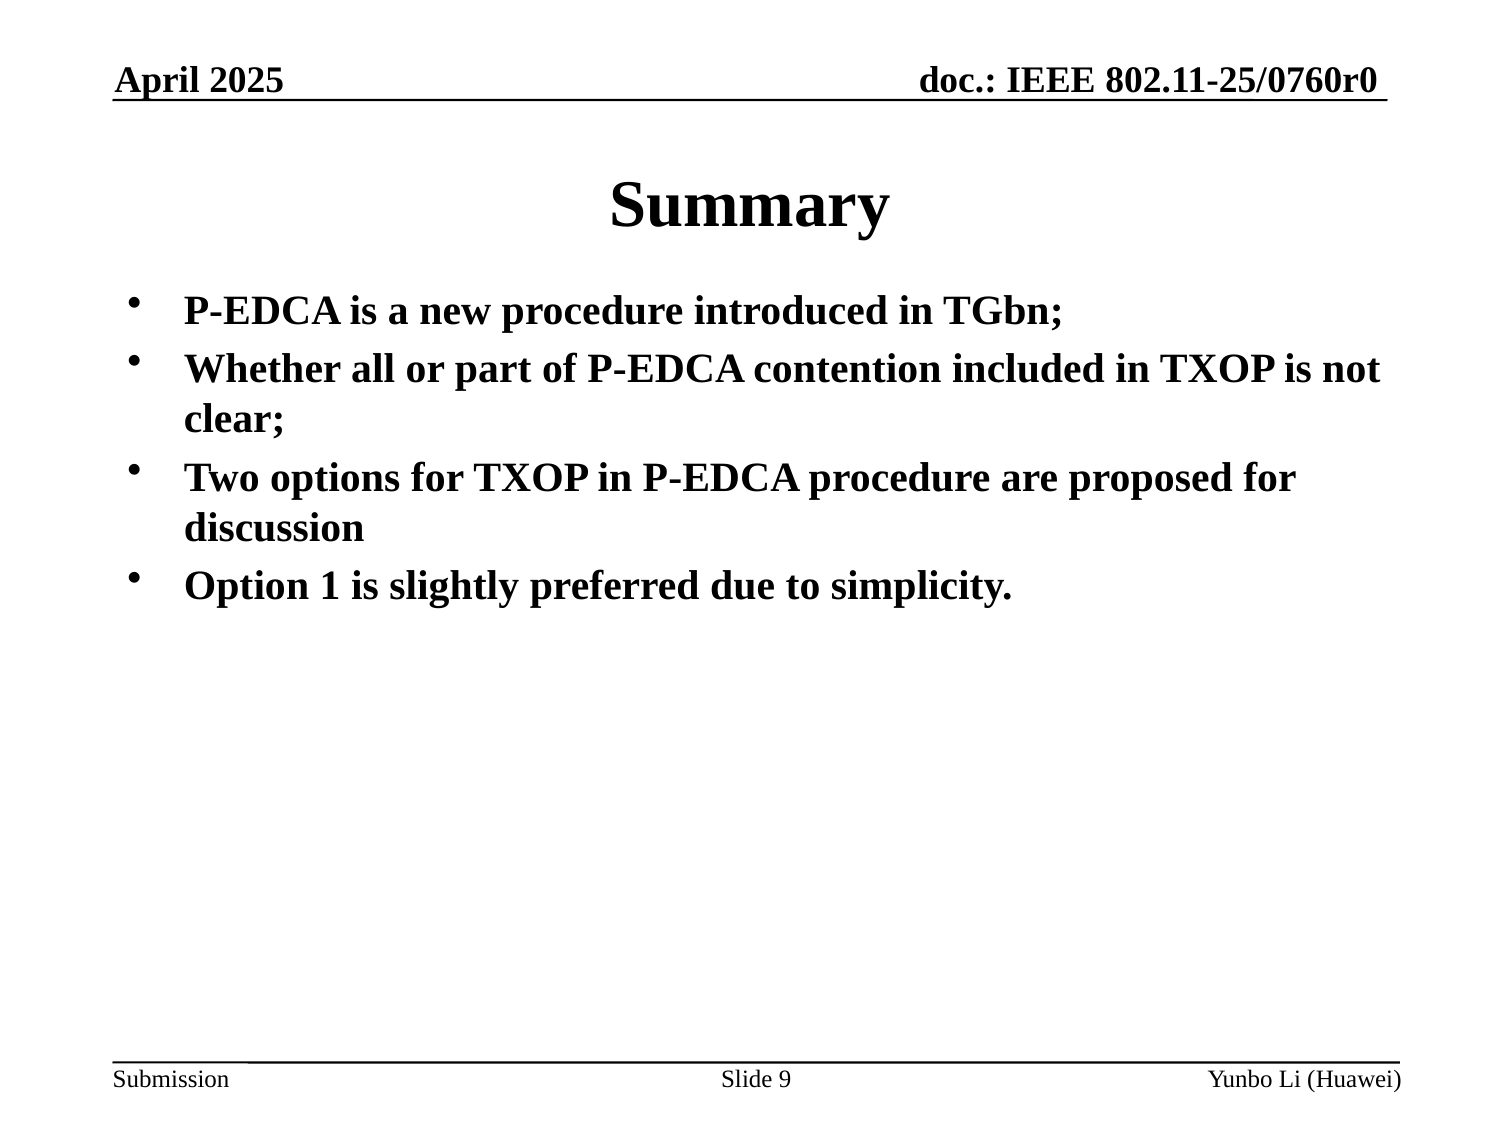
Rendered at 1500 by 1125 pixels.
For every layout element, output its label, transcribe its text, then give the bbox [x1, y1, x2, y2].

footer Yunbo Li (Huawei) [1204, 1061, 1402, 1093]
list P-EDCA is a new procedure introduced in TGbn; Whether all or part of P-EDCA contention included in TXOP is not clear; Two options for TXOP in P-EDCA procedure are proposed for discussion Option 1 is slightly preferred due to simplicity. [112, 275, 1438, 950]
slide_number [114, 54, 286, 101]
slide_number Slide 9 [712, 1061, 800, 1093]
title Summary [112, 112, 1388, 288]
